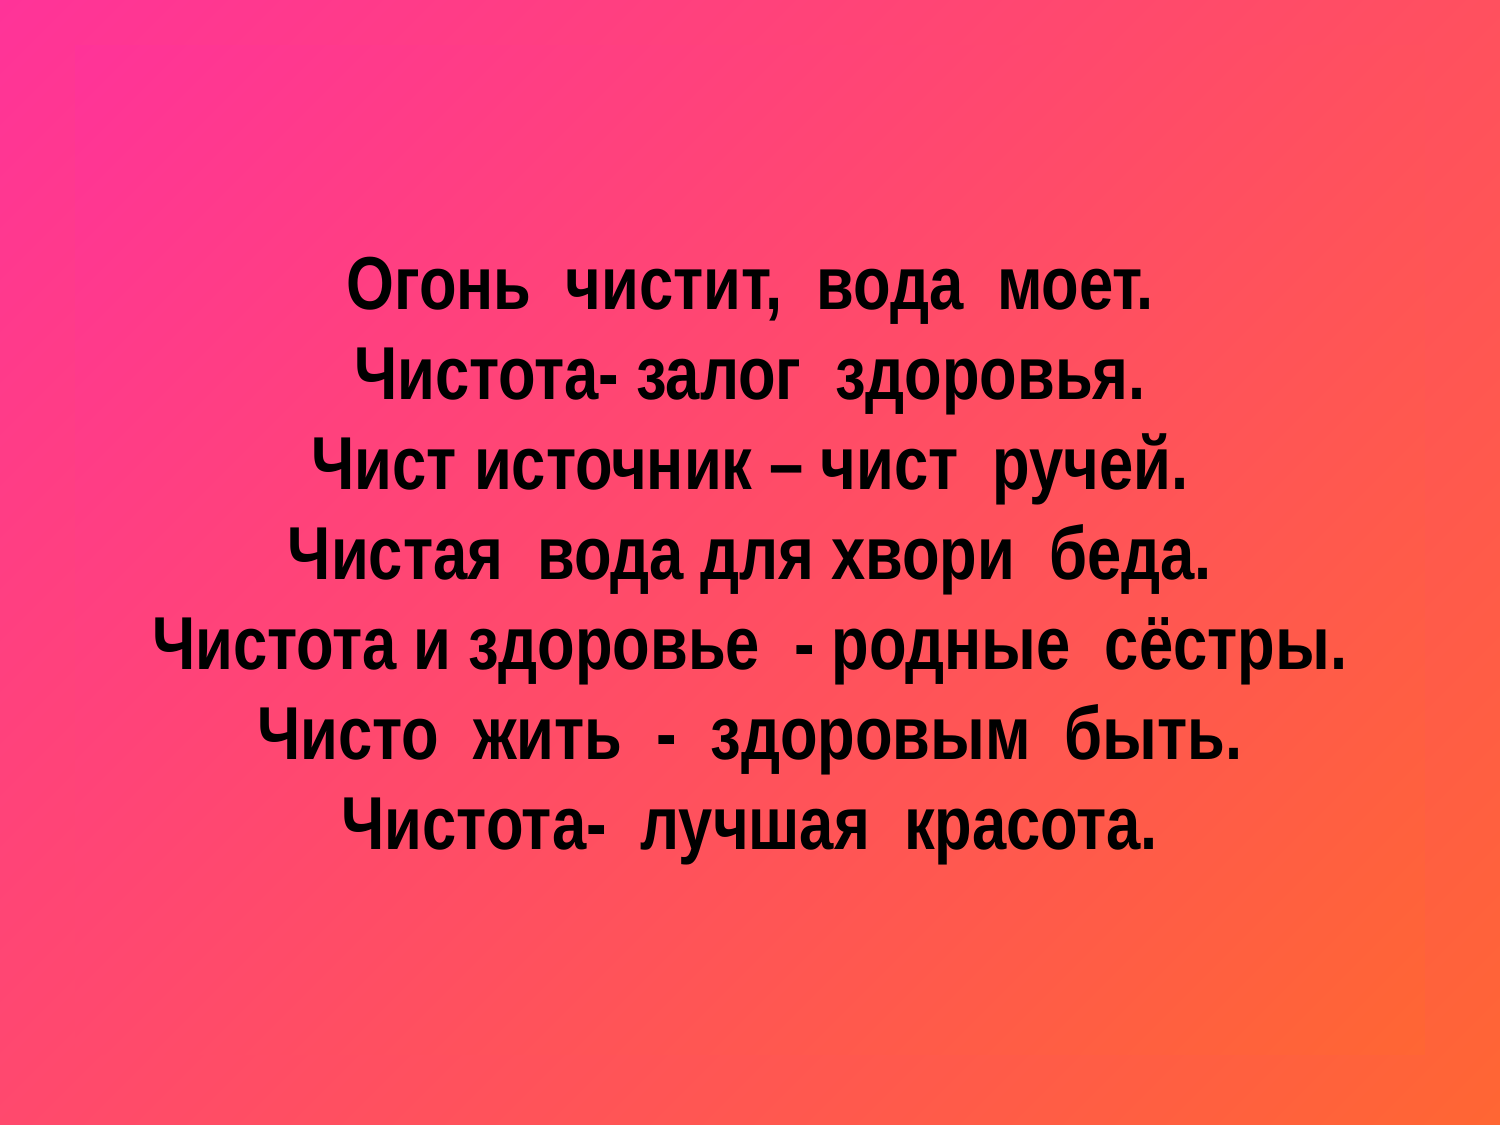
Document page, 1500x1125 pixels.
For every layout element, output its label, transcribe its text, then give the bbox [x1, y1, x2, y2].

title Огонь чистит, вода моет. Чистота- залог здоровья. Чист источник – чист ручей. Чистая вода для хвори беда. Чистота и здоровье - родные сёстры. Чисто жить - здоровым быть. Чистота- лучшая красота. [75, 45, 1425, 1055]
